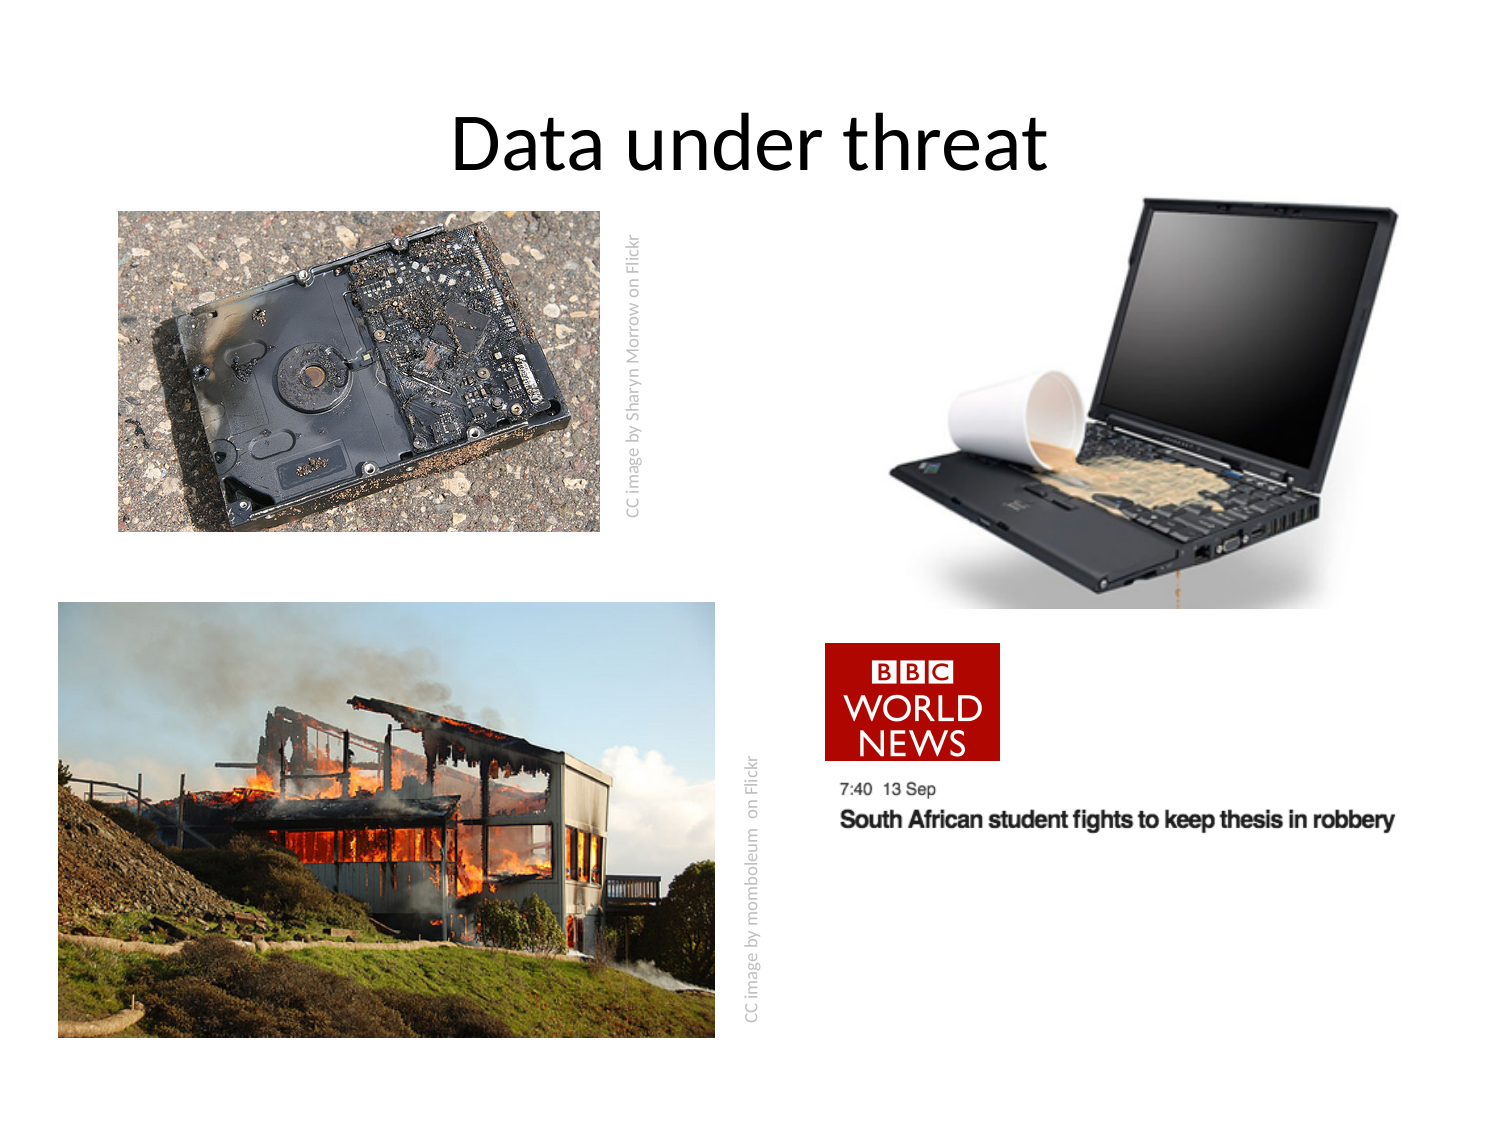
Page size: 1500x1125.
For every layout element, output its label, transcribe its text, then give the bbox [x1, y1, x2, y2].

picture [58, 601, 716, 1039]
title Data under threat [0, 80, 1500, 196]
picture [824, 643, 1429, 851]
picture [118, 210, 600, 532]
picture [849, 194, 1453, 610]
text_box CC image by momboleum on Flickr [731, 599, 769, 1039]
text_box CC image by Sharyn Morrow on Flickr [612, 211, 650, 534]
